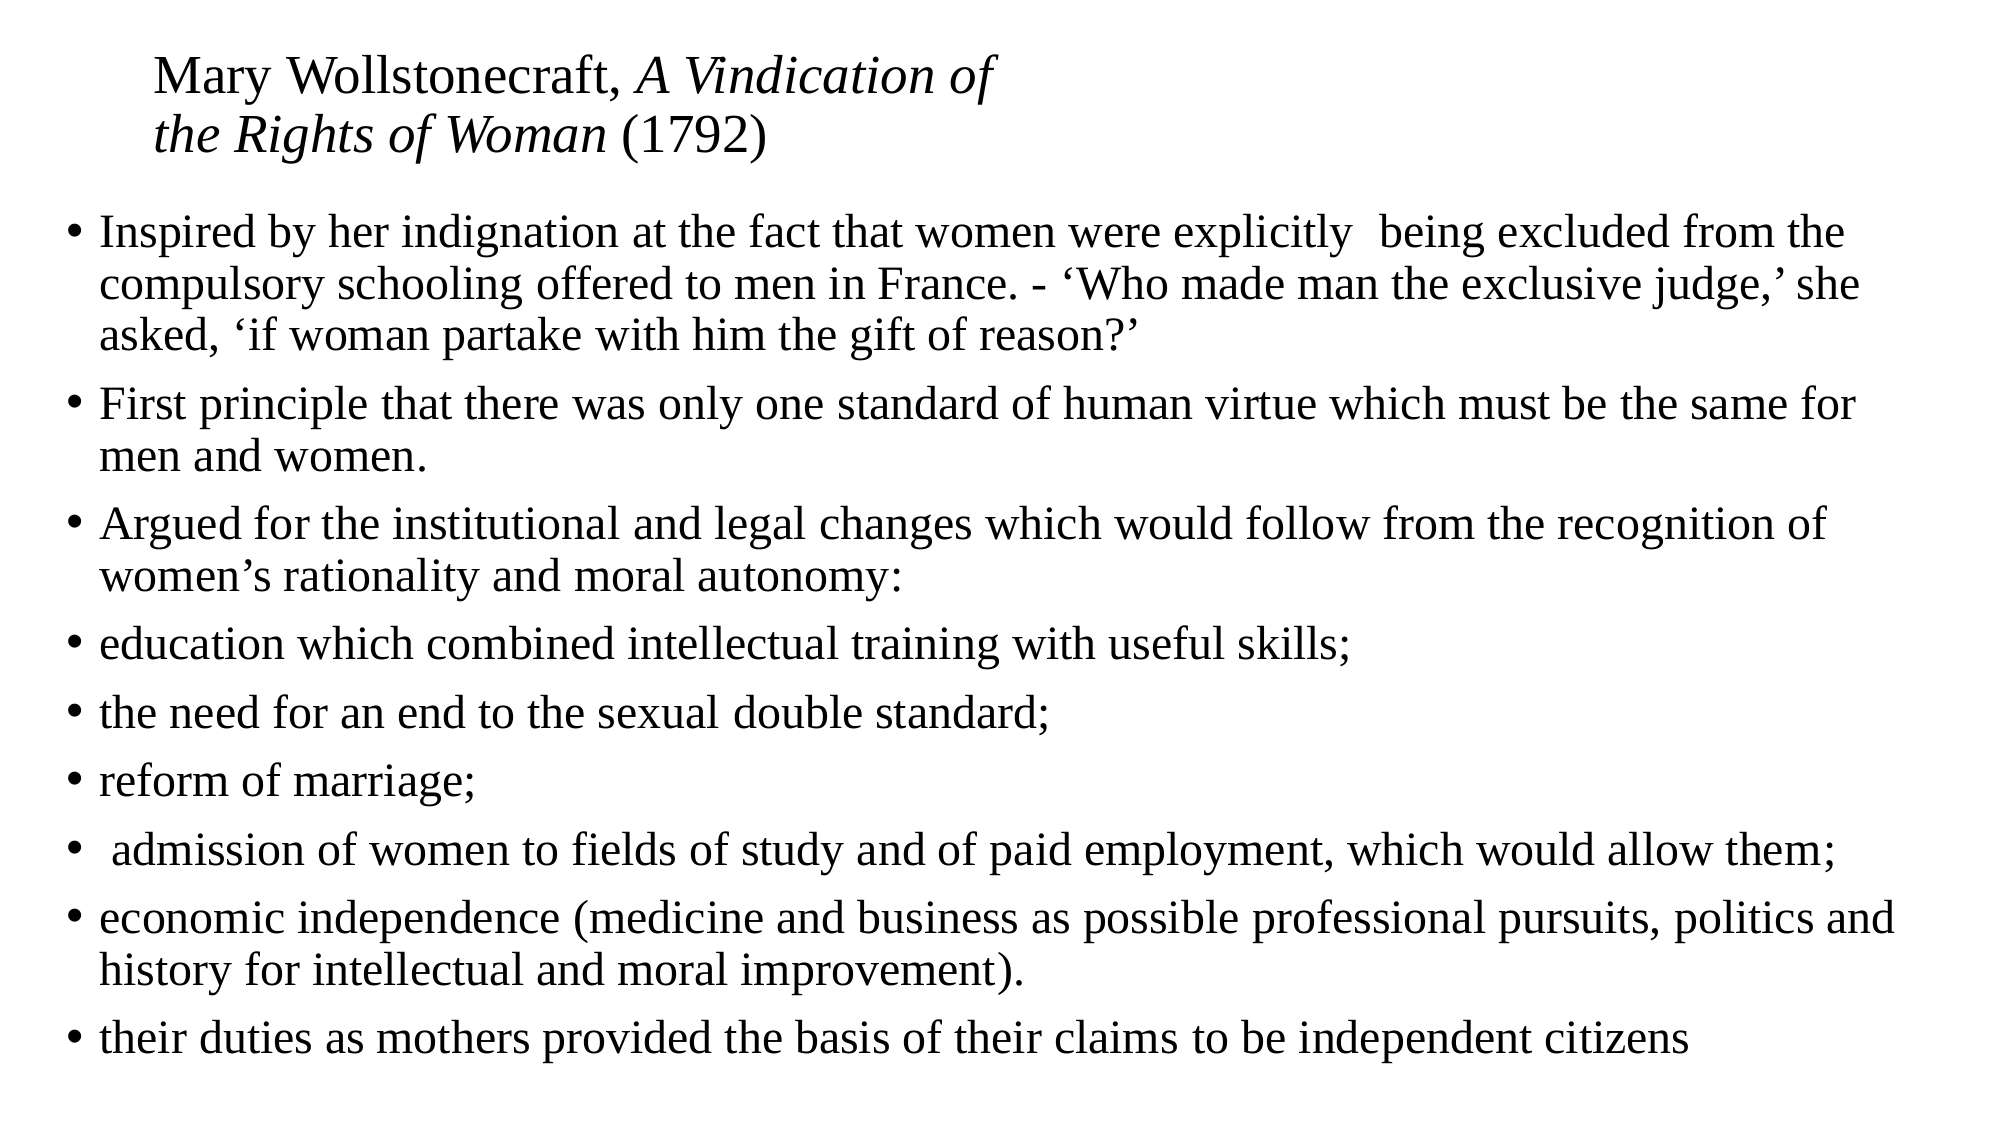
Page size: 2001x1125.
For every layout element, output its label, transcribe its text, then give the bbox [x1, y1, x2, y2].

title Mary Wollstonecraft, A Vindication of the Rights of Woman (1792) [138, 38, 1864, 173]
list Inspired by her indignation at the fact that women were explicitly being excluded from the compulsory schooling offered to men in France. - ‘Who made man the exclusive judge,’ she asked, ‘if woman partake with him the gift of reason?’ First principle that there was only one standard of human virtue which must be the same for men and women. Argued for the institutional and legal changes which would follow from the recognition of women’s rationality and moral autonomy: education which combined intellectual training with useful skills; the need for an end to the sexual double standard; reform of marriage; admission of women to fields of study and of paid employment, which would allow them; economic independence (medicine and business as possible professional pursuits, politics and history for intellectual and moral improvement). their duties as mothers provided the basis of their claims to be independent citizens [51, 199, 1950, 1080]
